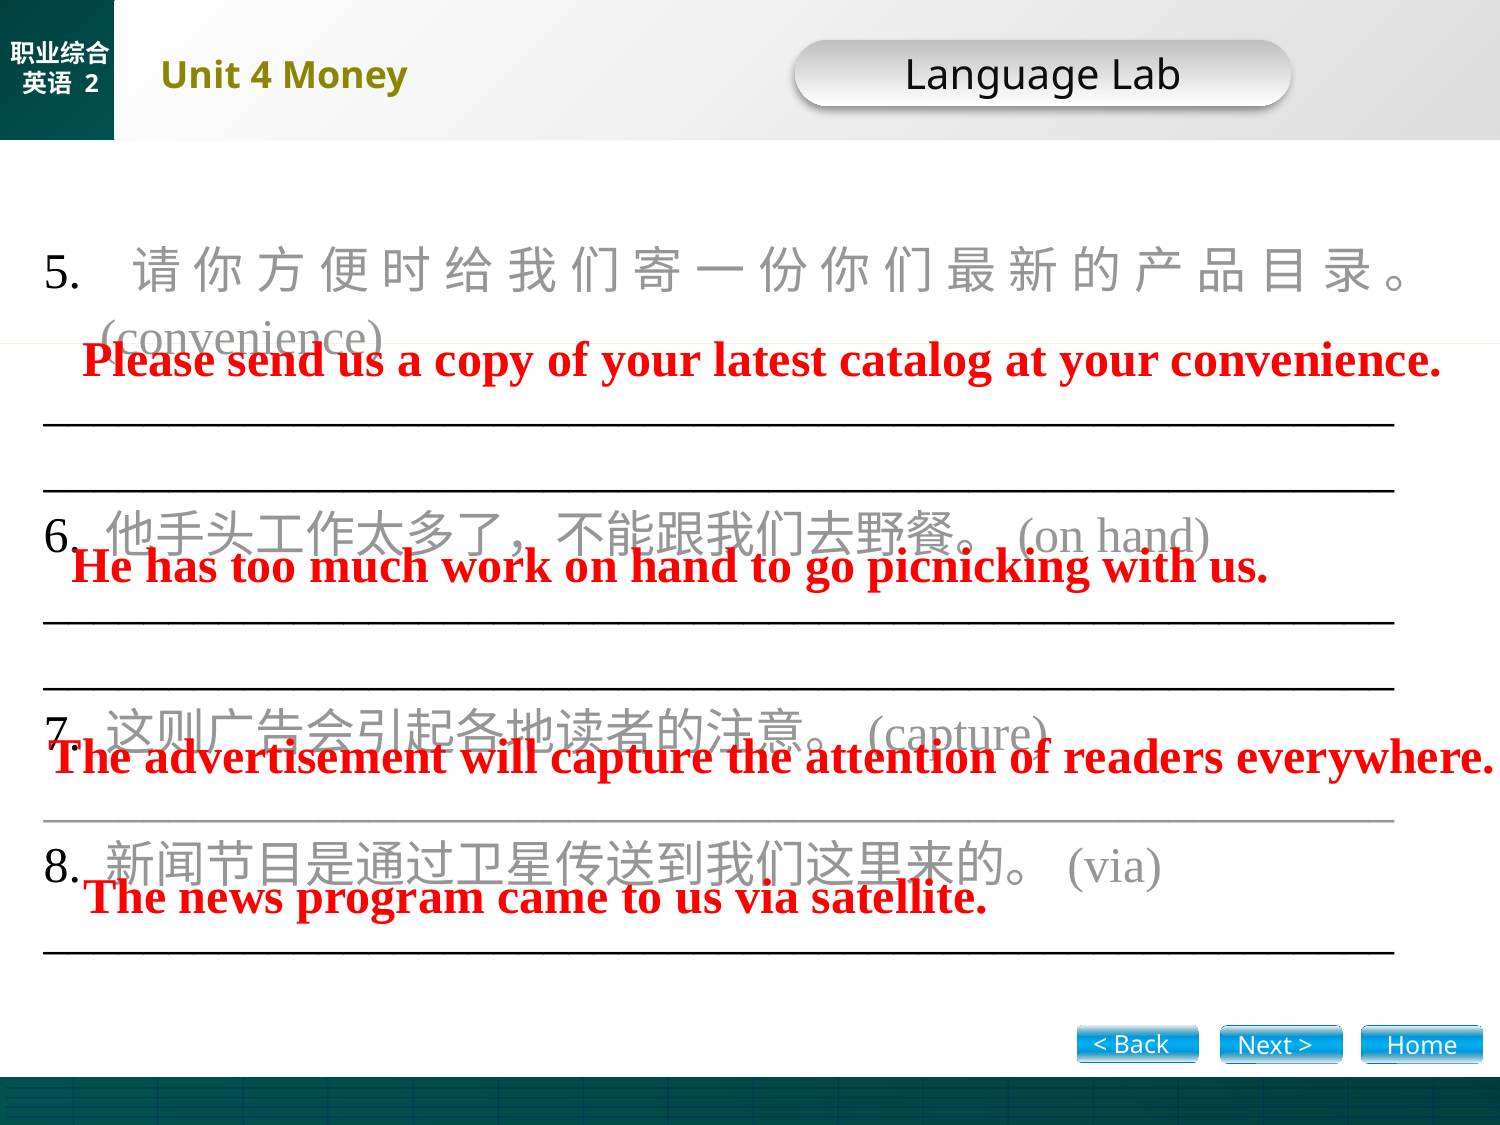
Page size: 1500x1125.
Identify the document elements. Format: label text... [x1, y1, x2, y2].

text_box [1360, 1024, 1484, 1064]
text_box 5. 请你方便时给我们寄一份你们最新的产品目录。(convenience) ______________________________________________________ ______________________________________________________ 6. 他手头工作太多了，不能跟我们去野餐。(on hand) ______________________________________________________ ______________________________________________________ 7. 这则广告会引起各地读者的注意。(capture) ______________________________________________________ 8. 新闻节目是通过卫星传送到我们这里来的。(via) ______________________________________________________ [28, 225, 1462, 966]
text_box Please send us a copy of your latest catalog at your convenience. [67, 322, 1400, 391]
text_box He has too much work on hand to go picnicking with us. [57, 533, 1350, 585]
text_box Language Lab [795, 39, 1292, 106]
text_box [1220, 1024, 1344, 1064]
text_box The advertisement will capture the attention of readers everywhere. [198, 715, 1347, 791]
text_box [1076, 1024, 1200, 1064]
text_box The news program came to us via satellite. [68, 853, 1404, 934]
